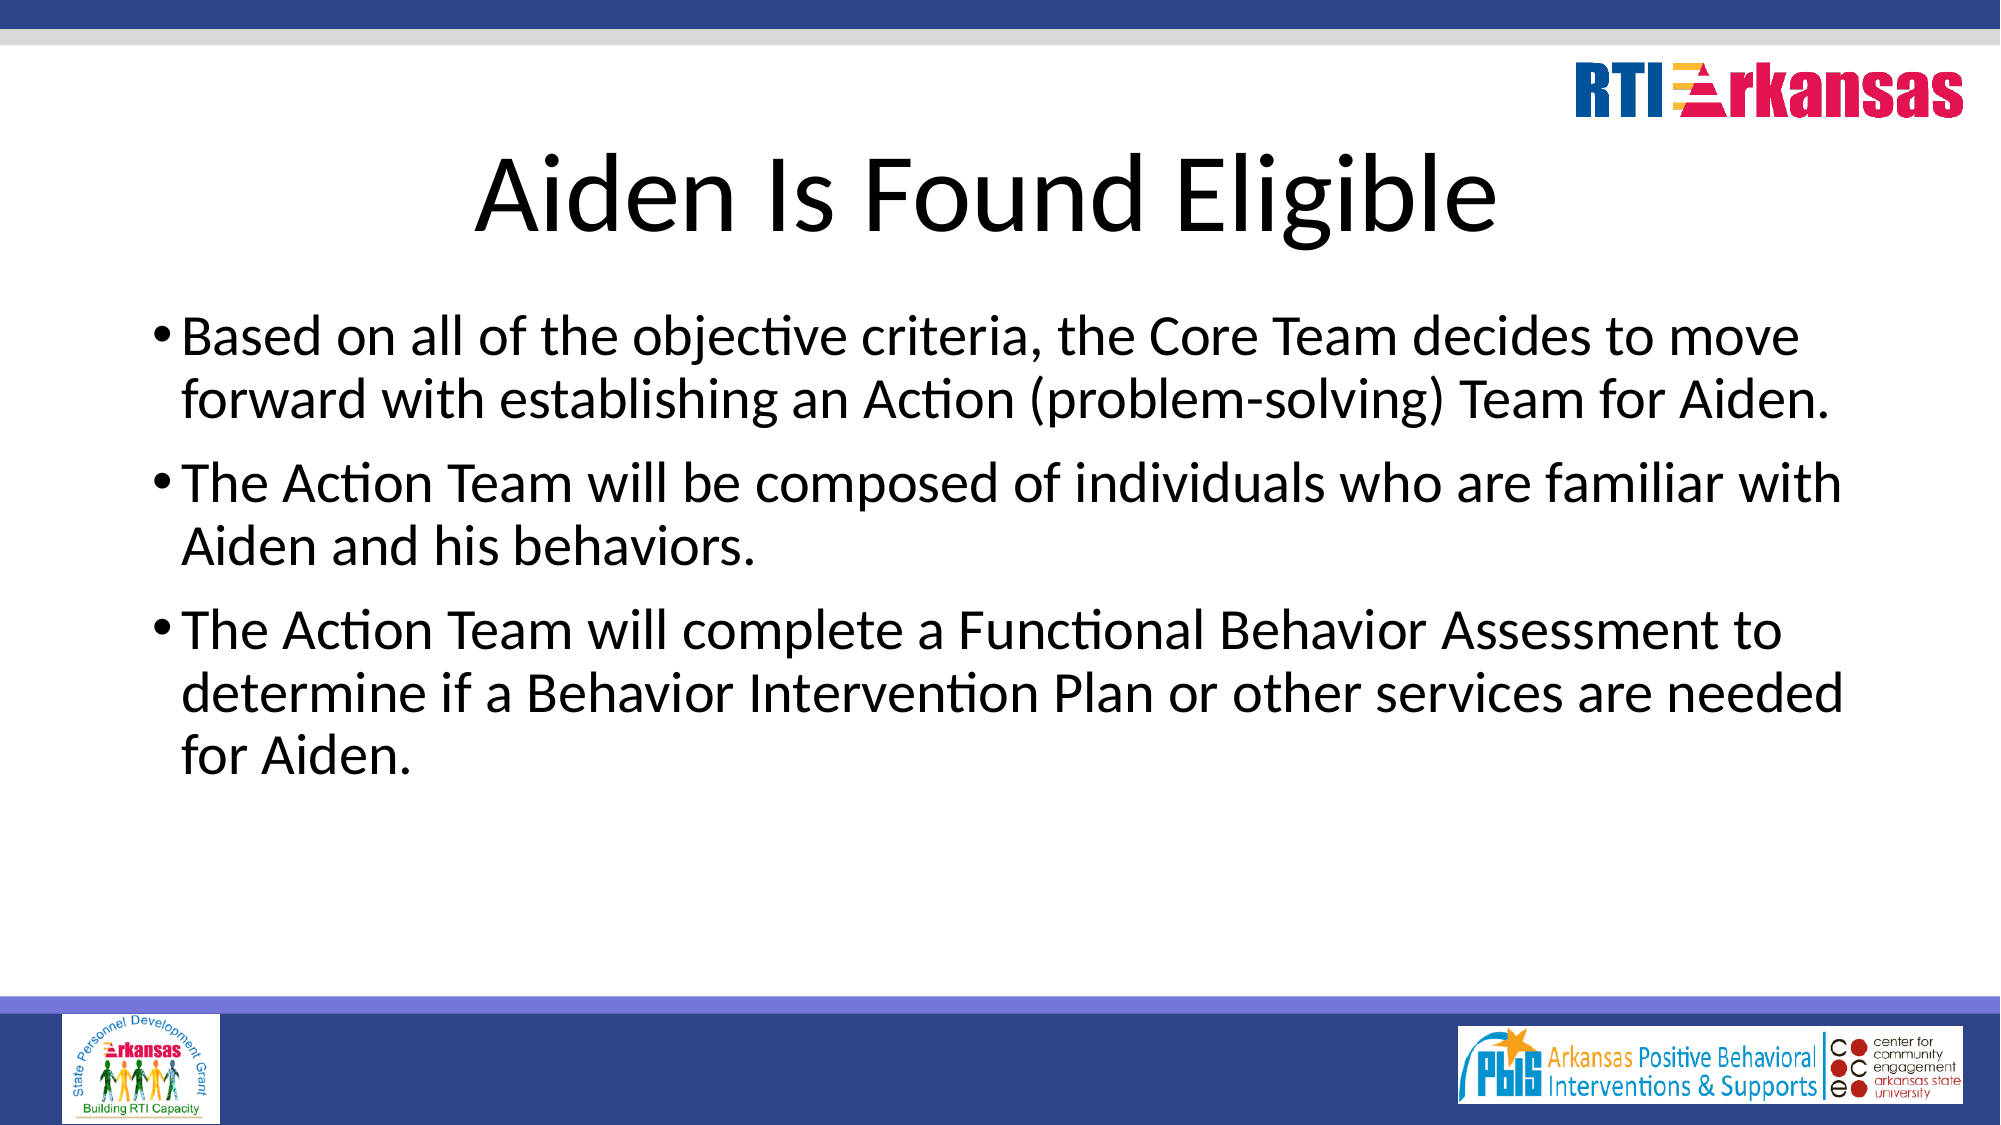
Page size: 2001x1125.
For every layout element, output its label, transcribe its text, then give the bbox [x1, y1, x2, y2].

picture [1573, 55, 1964, 104]
picture [62, 1013, 220, 1124]
list Based on all of the objective criteria, the Core Team decides to move forward with establishing an Action (problem-solving) Team for Aiden. The Action Team will be composed of individuals who are familiar with Aiden and his behaviors. The Action Team will complete a Functional Behavior Assessment to determine if a Behavior Intervention Plan or other services are needed for Aiden. [137, 297, 1863, 969]
title Aiden Is Found Eligible [0, 104, 2000, 286]
picture [1458, 1025, 1964, 1104]
